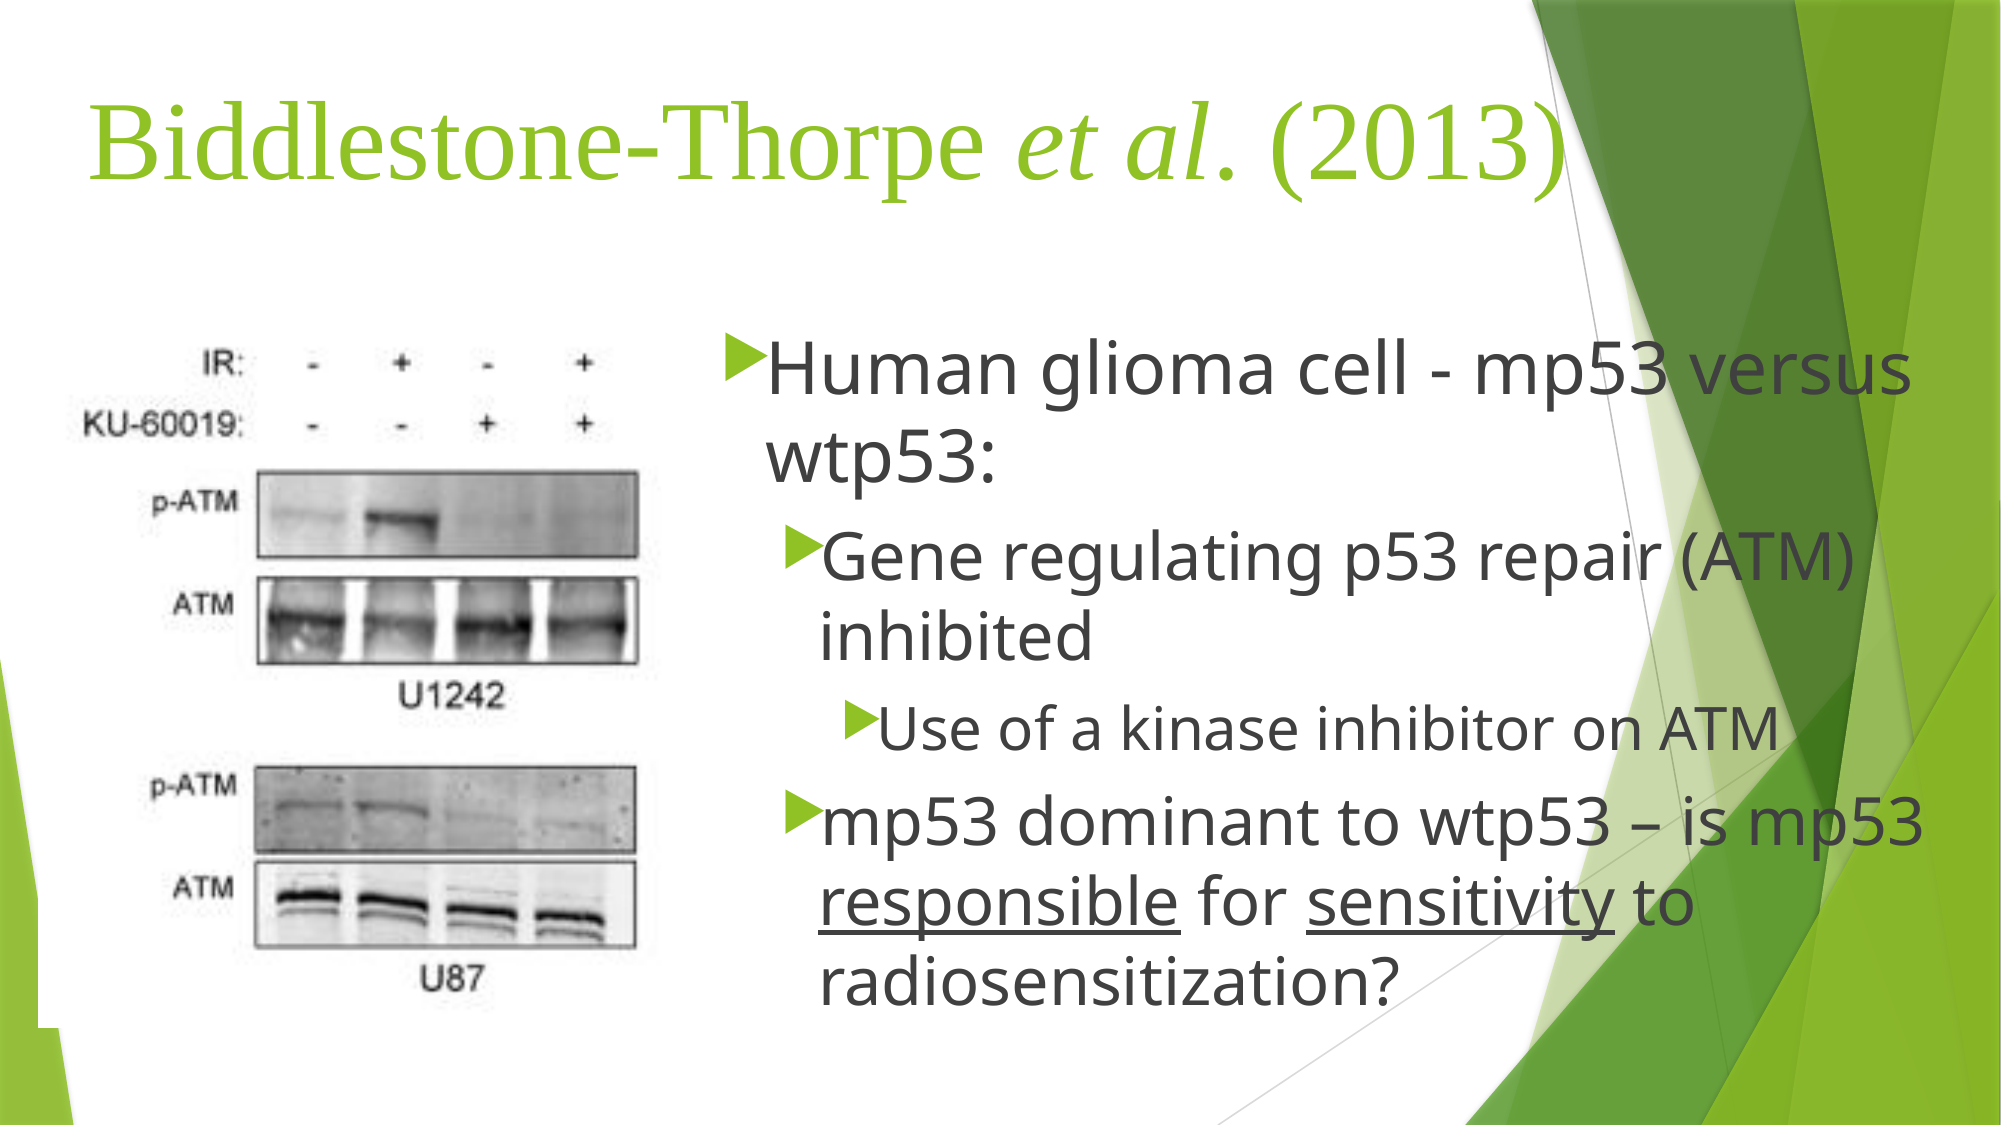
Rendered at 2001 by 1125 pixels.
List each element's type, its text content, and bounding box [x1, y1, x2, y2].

picture [38, 312, 680, 1028]
list Human glioma cell - mp53 versus wtp53: Gene regulating p53 repair (ATM) inhibited Use of a kinase inhibitor on ATM mp53 dominant to wtp53 – is mp53 responsible for sensitivity to radiosensitization? [705, 313, 2000, 1028]
title Biddlestone-Thorpe et al. (2013) [72, 59, 1797, 278]
